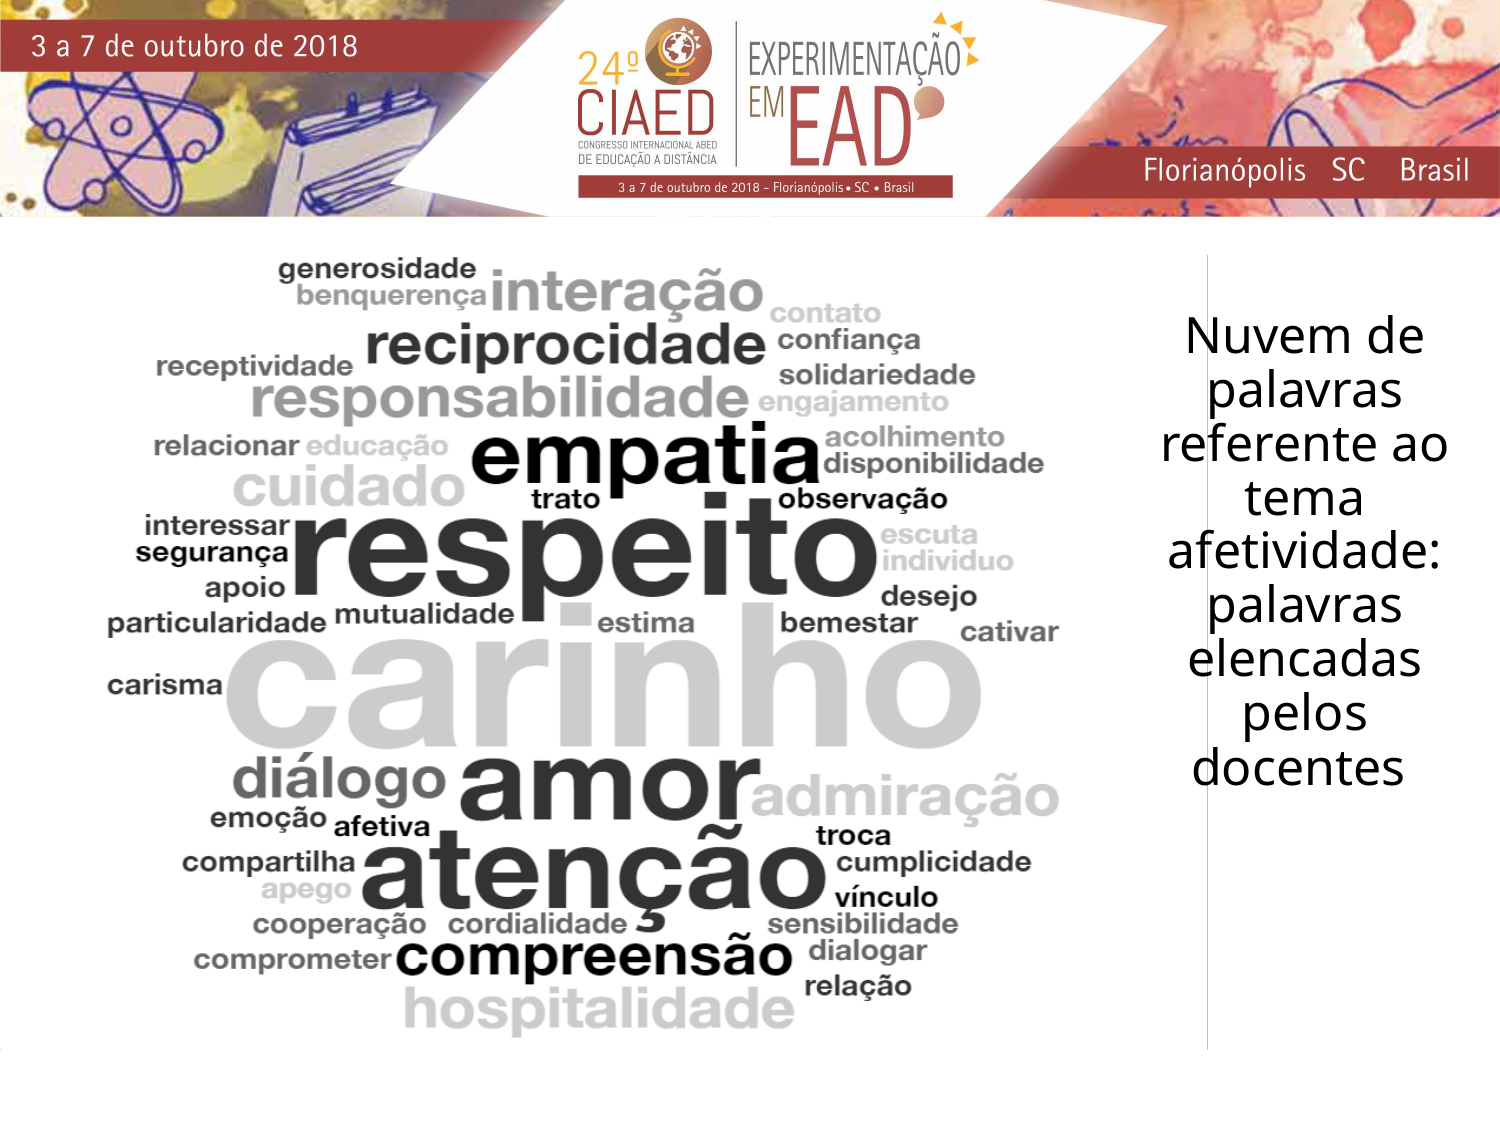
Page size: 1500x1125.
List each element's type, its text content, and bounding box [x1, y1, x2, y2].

picture [0, 0, 1500, 217]
title Nuvem de palavras referente ao tema afetividade: palavras elencadas pelos docentes [1211, 645, 1496, 864]
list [0, 255, 1211, 1094]
